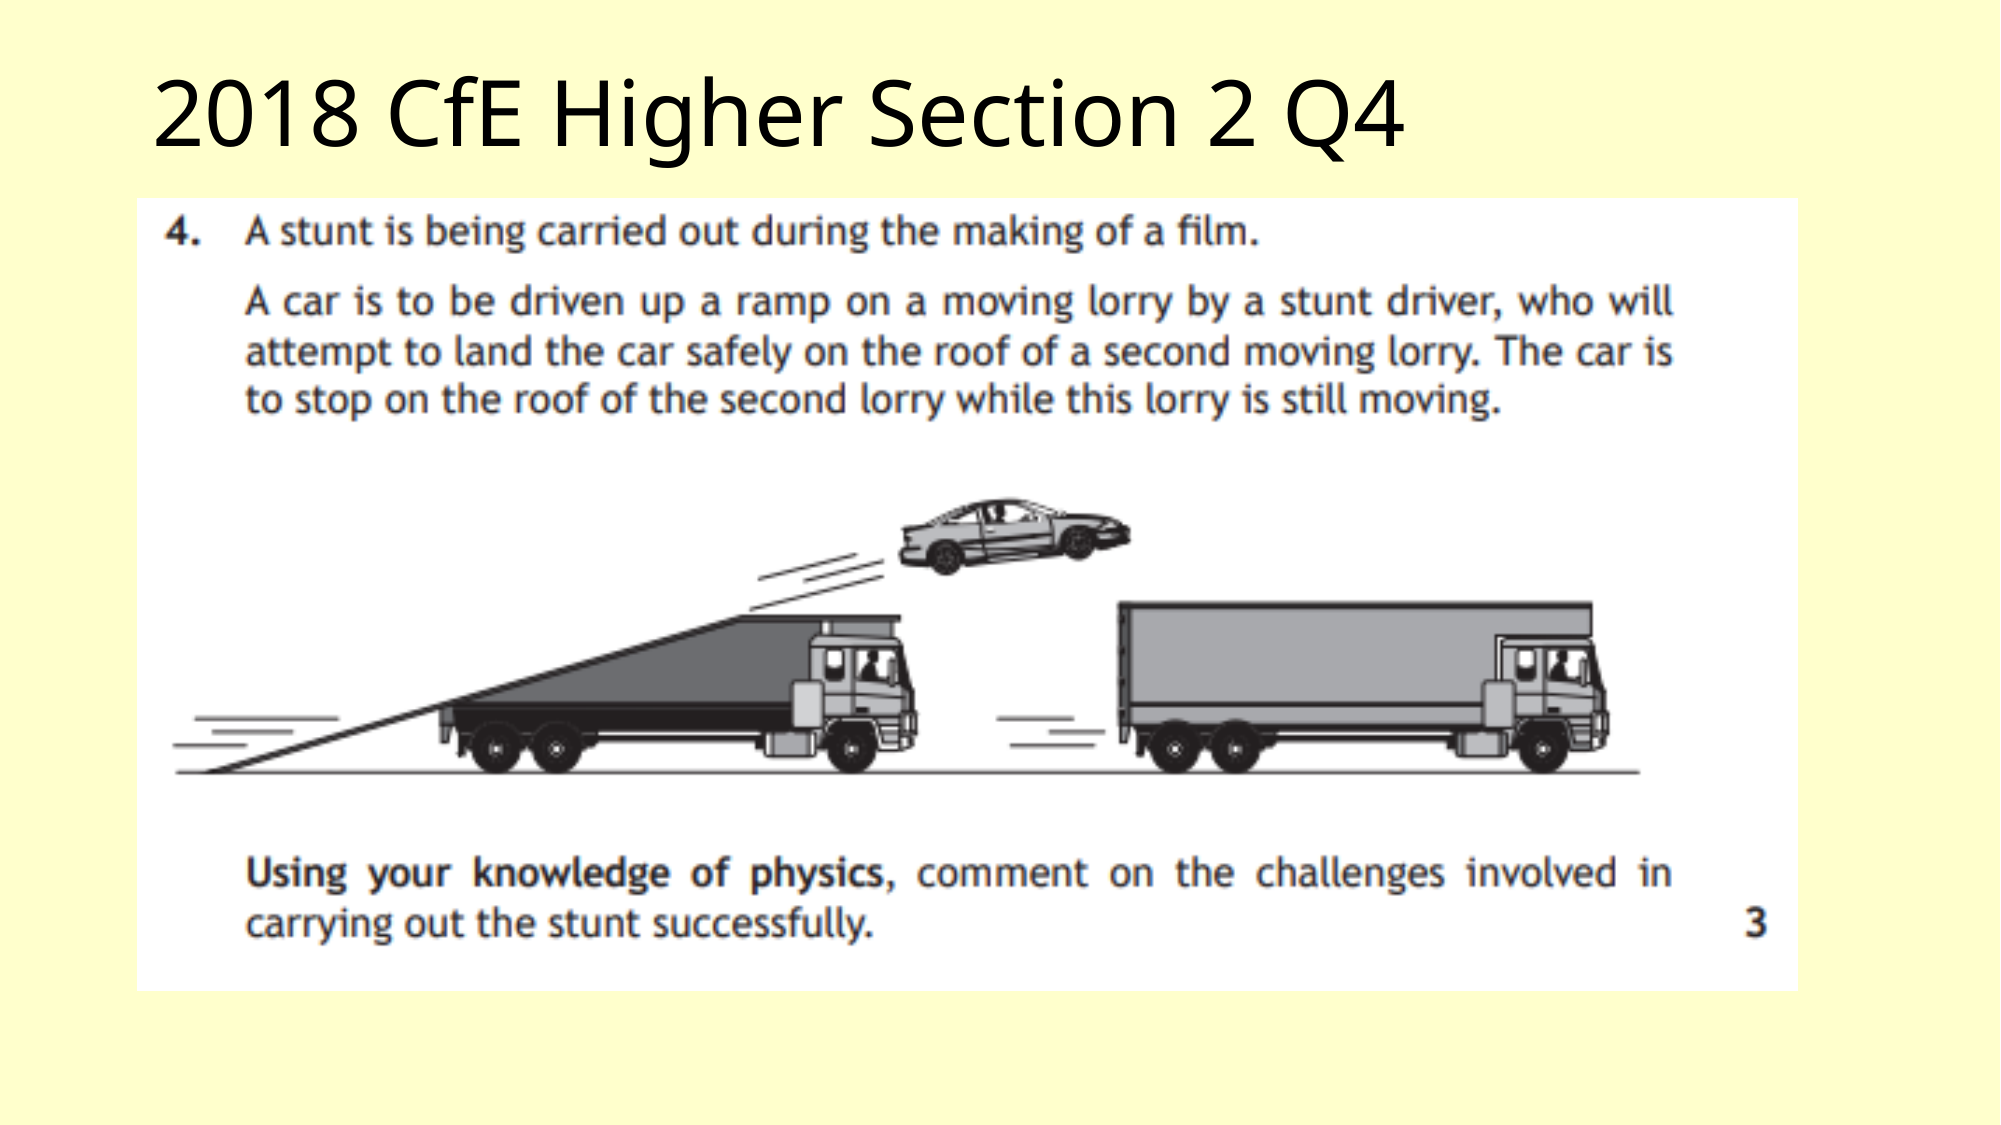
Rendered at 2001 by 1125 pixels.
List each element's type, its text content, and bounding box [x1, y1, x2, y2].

text_box 2018 CfE Higher Section 2 Q4 [137, 59, 1863, 278]
picture [137, 198, 1798, 991]
